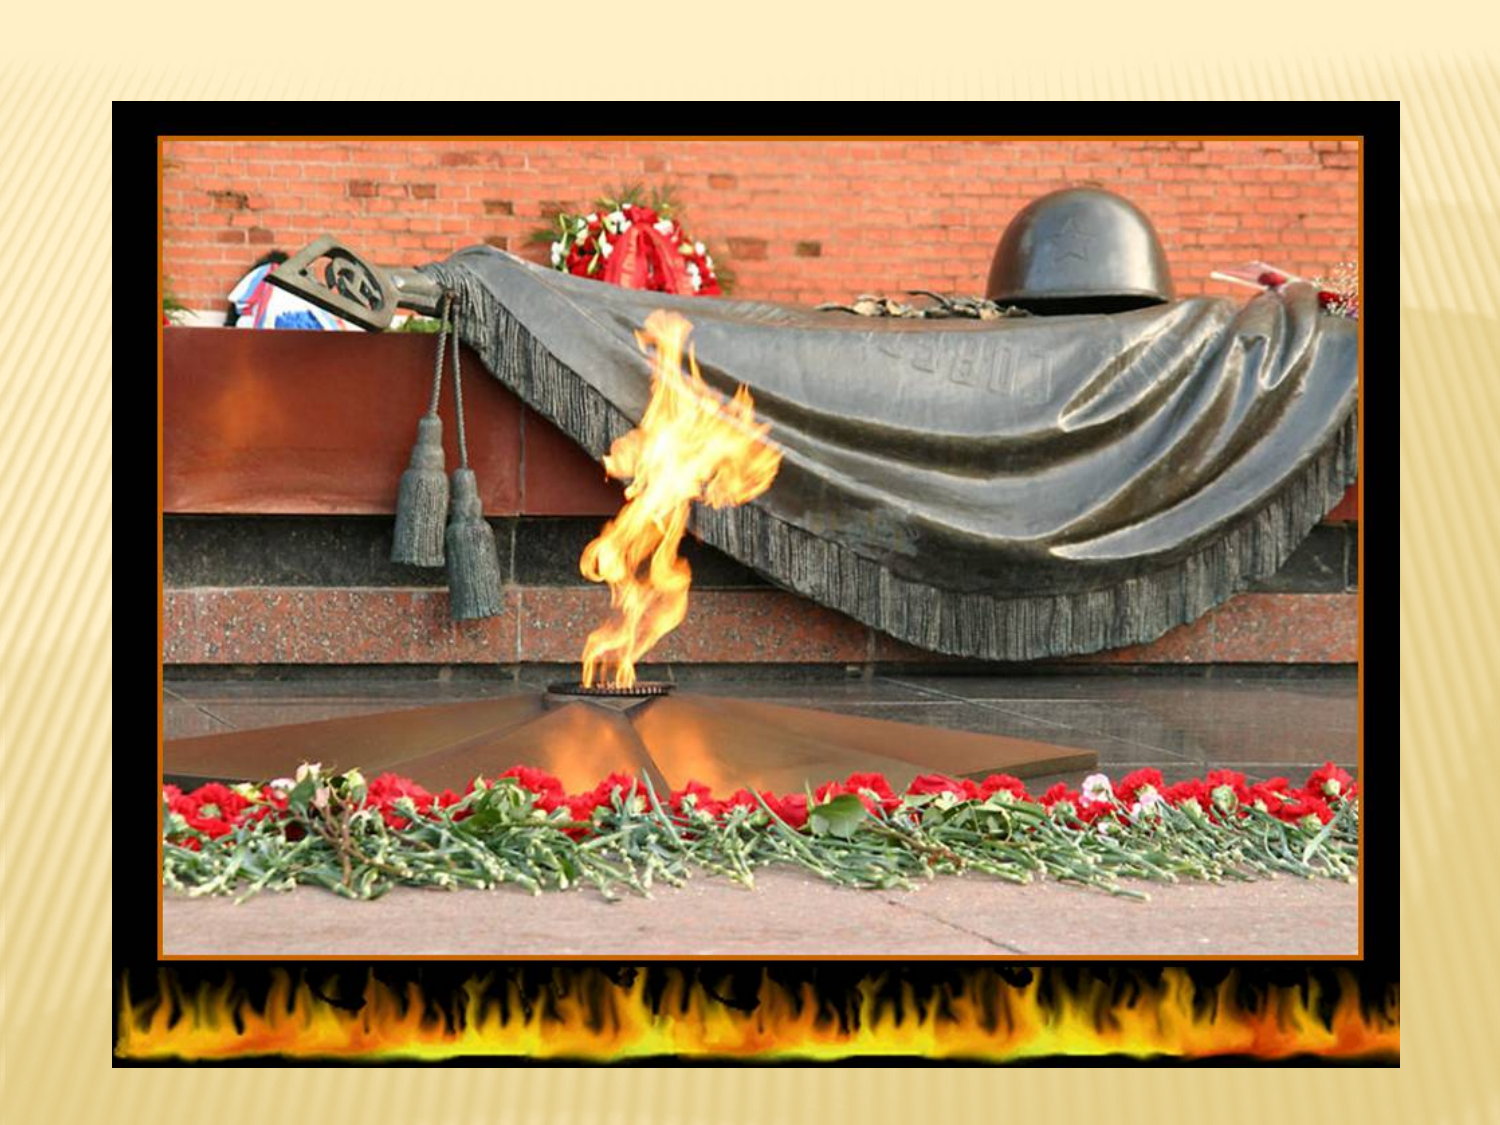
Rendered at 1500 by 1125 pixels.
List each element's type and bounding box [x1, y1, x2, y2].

list [111, 101, 1400, 1069]
